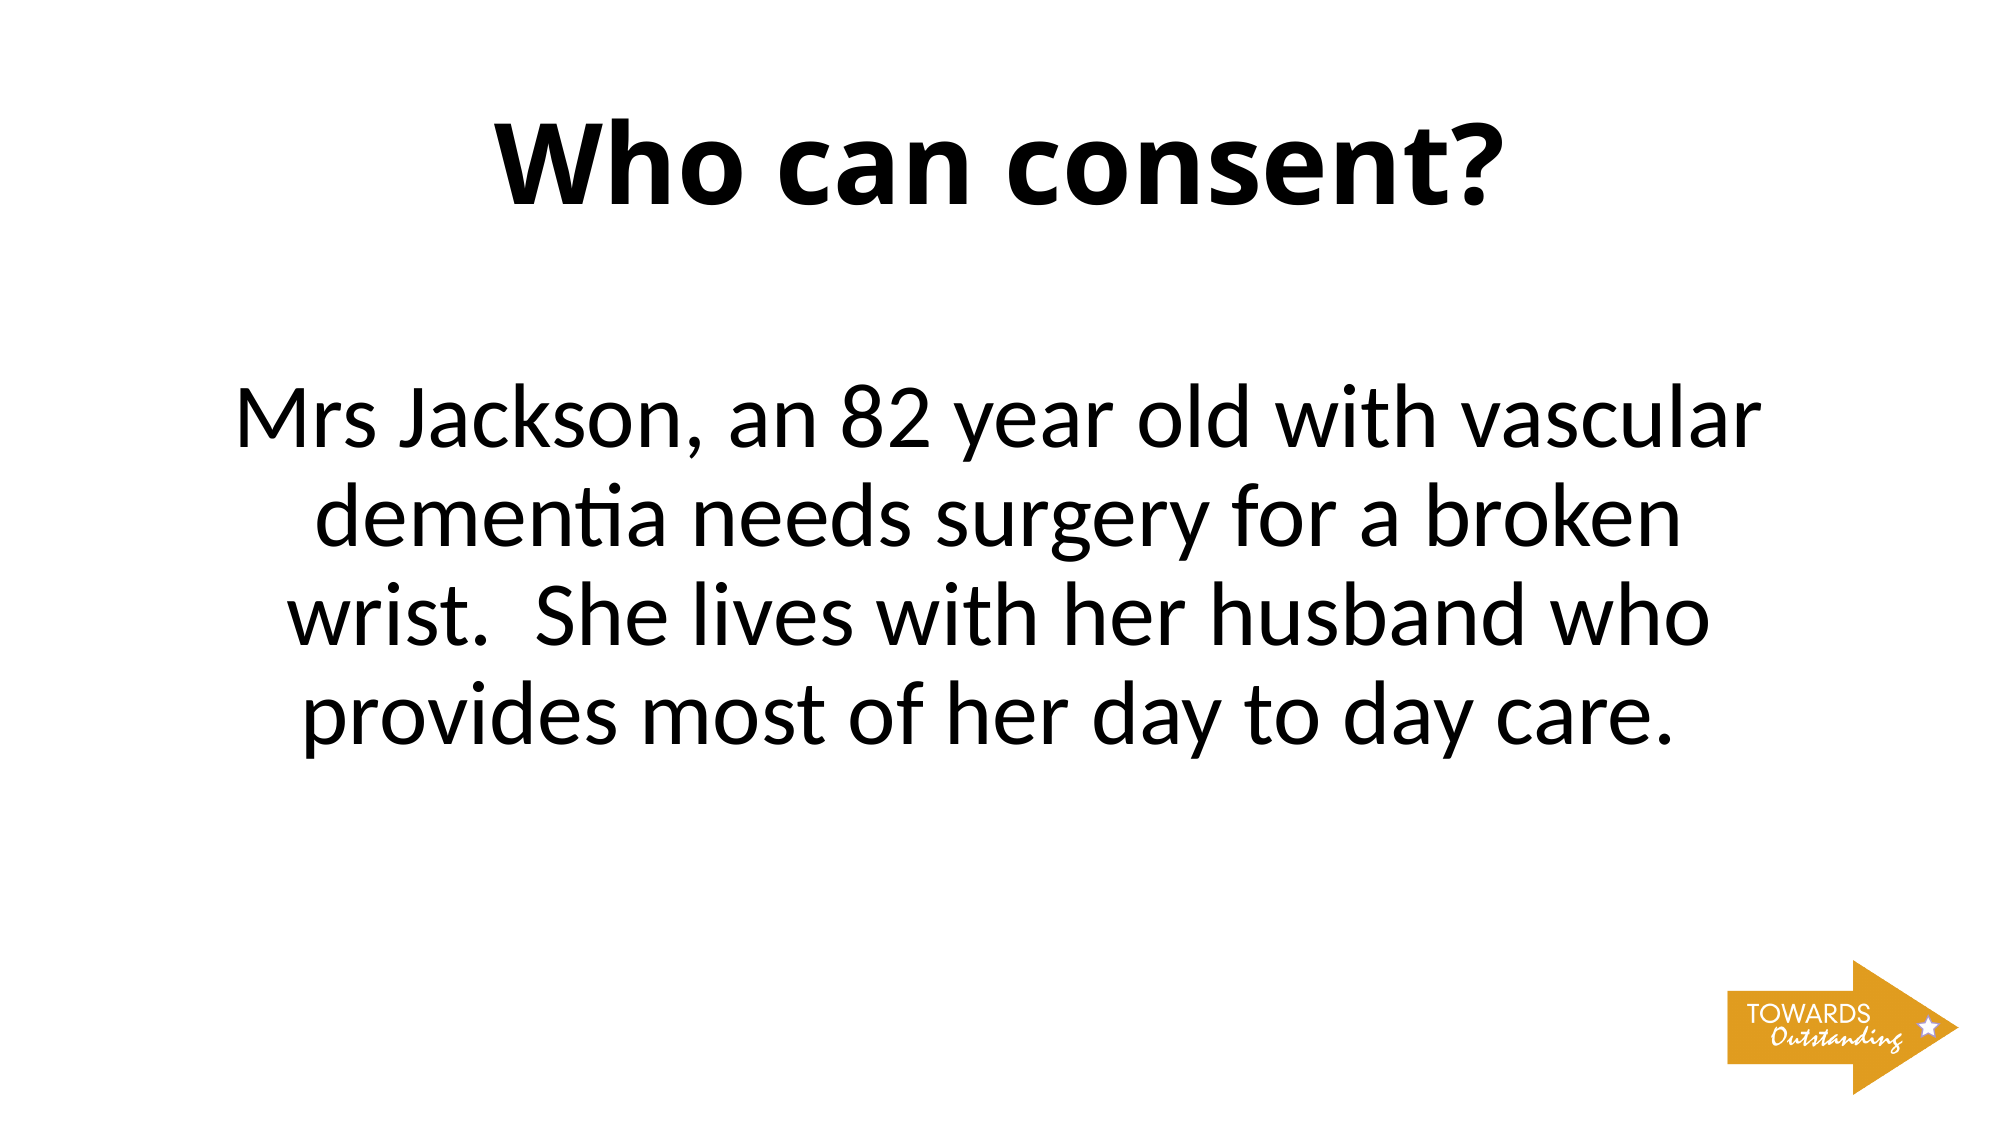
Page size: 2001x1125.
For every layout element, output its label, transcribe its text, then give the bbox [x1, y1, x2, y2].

title Who can consent? [137, 59, 1863, 278]
picture [1724, 958, 1962, 1097]
list Mrs Jackson, an 82 year old with vascular dementia needs surgery for a broken wrist. She lives with her husband who provides most of her day to day care. [216, 360, 1784, 853]
